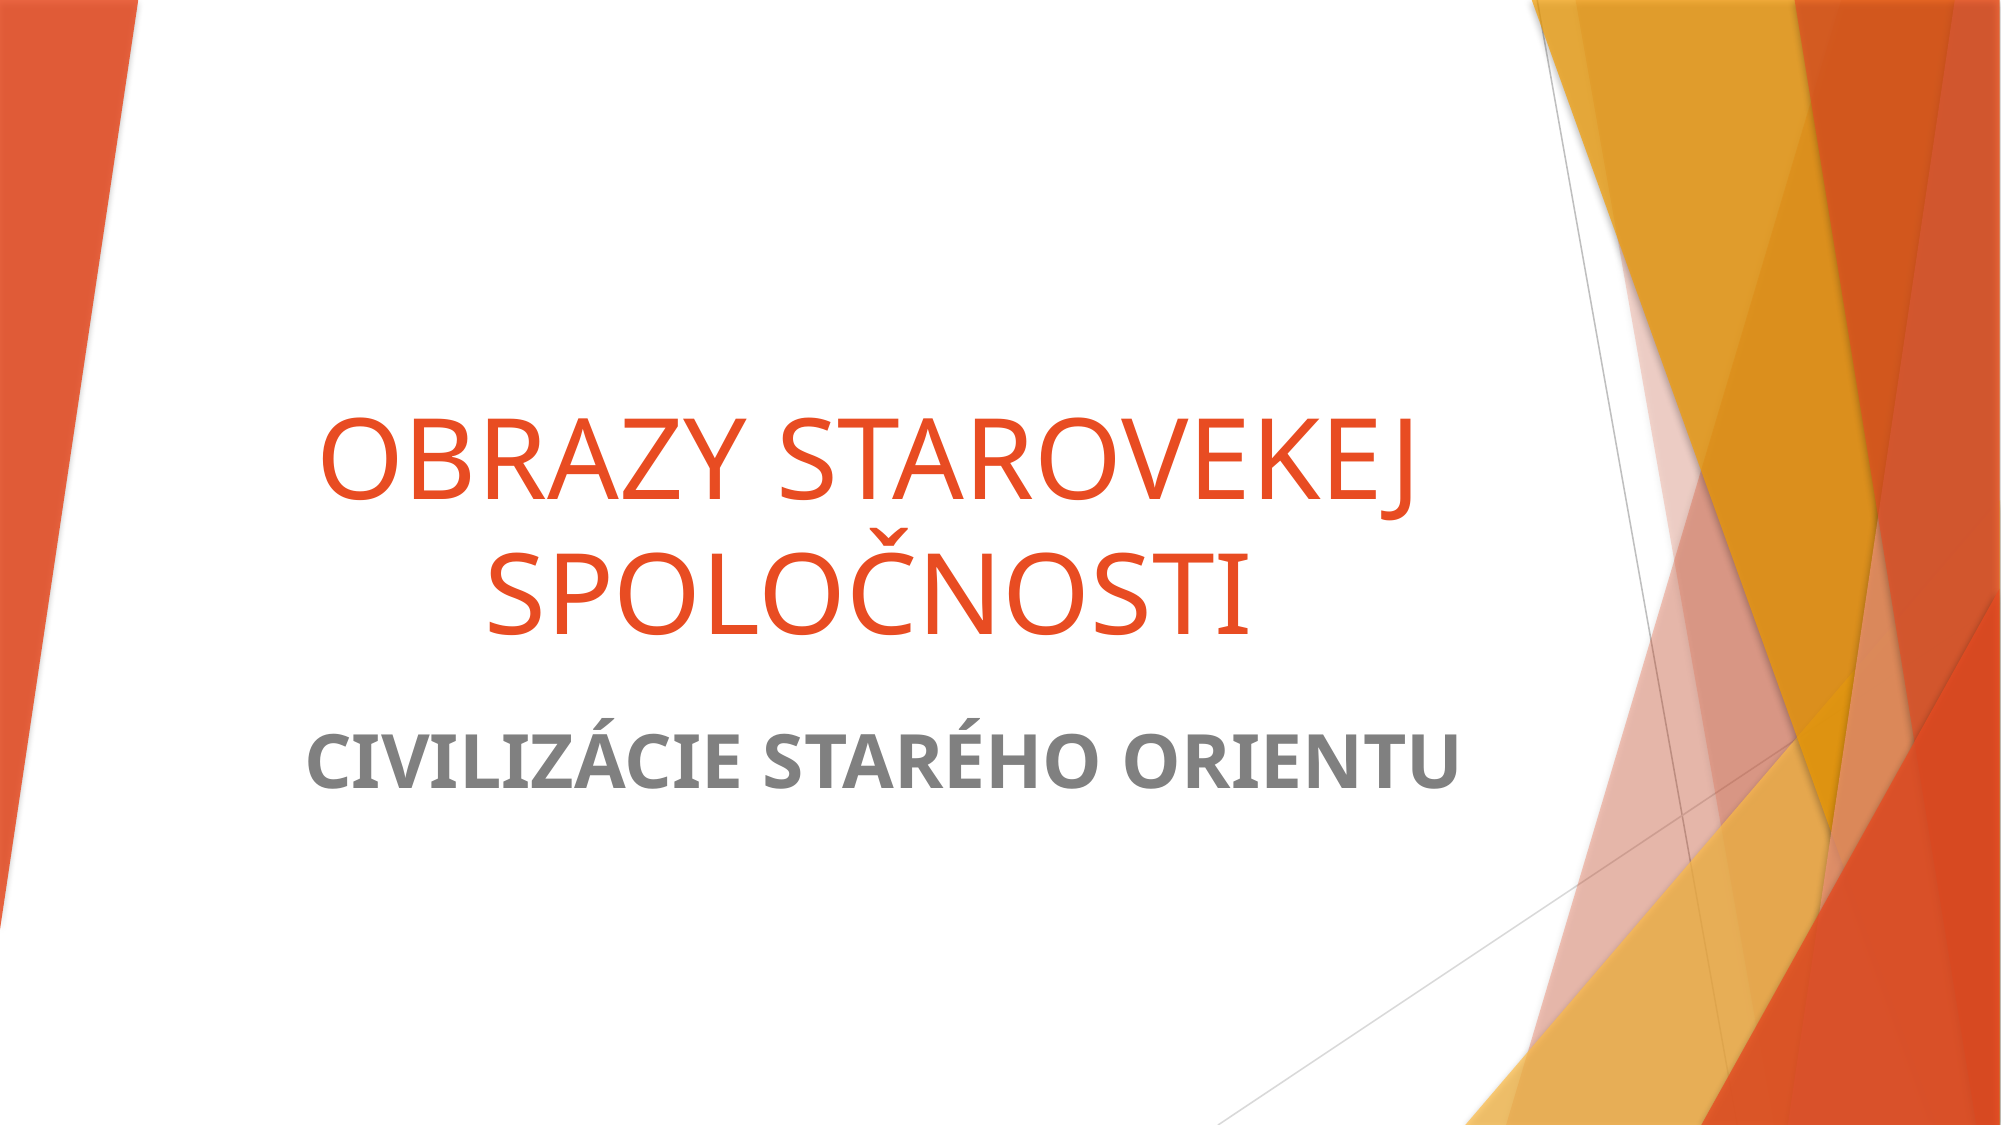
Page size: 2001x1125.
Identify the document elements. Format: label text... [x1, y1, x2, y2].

subtitle CIVILIZÁCIE STARÉHO ORIENTU [247, 706, 1522, 910]
title OBRAZY STAROVEKEJ SPOLOČNOSTI [133, 394, 1604, 665]
